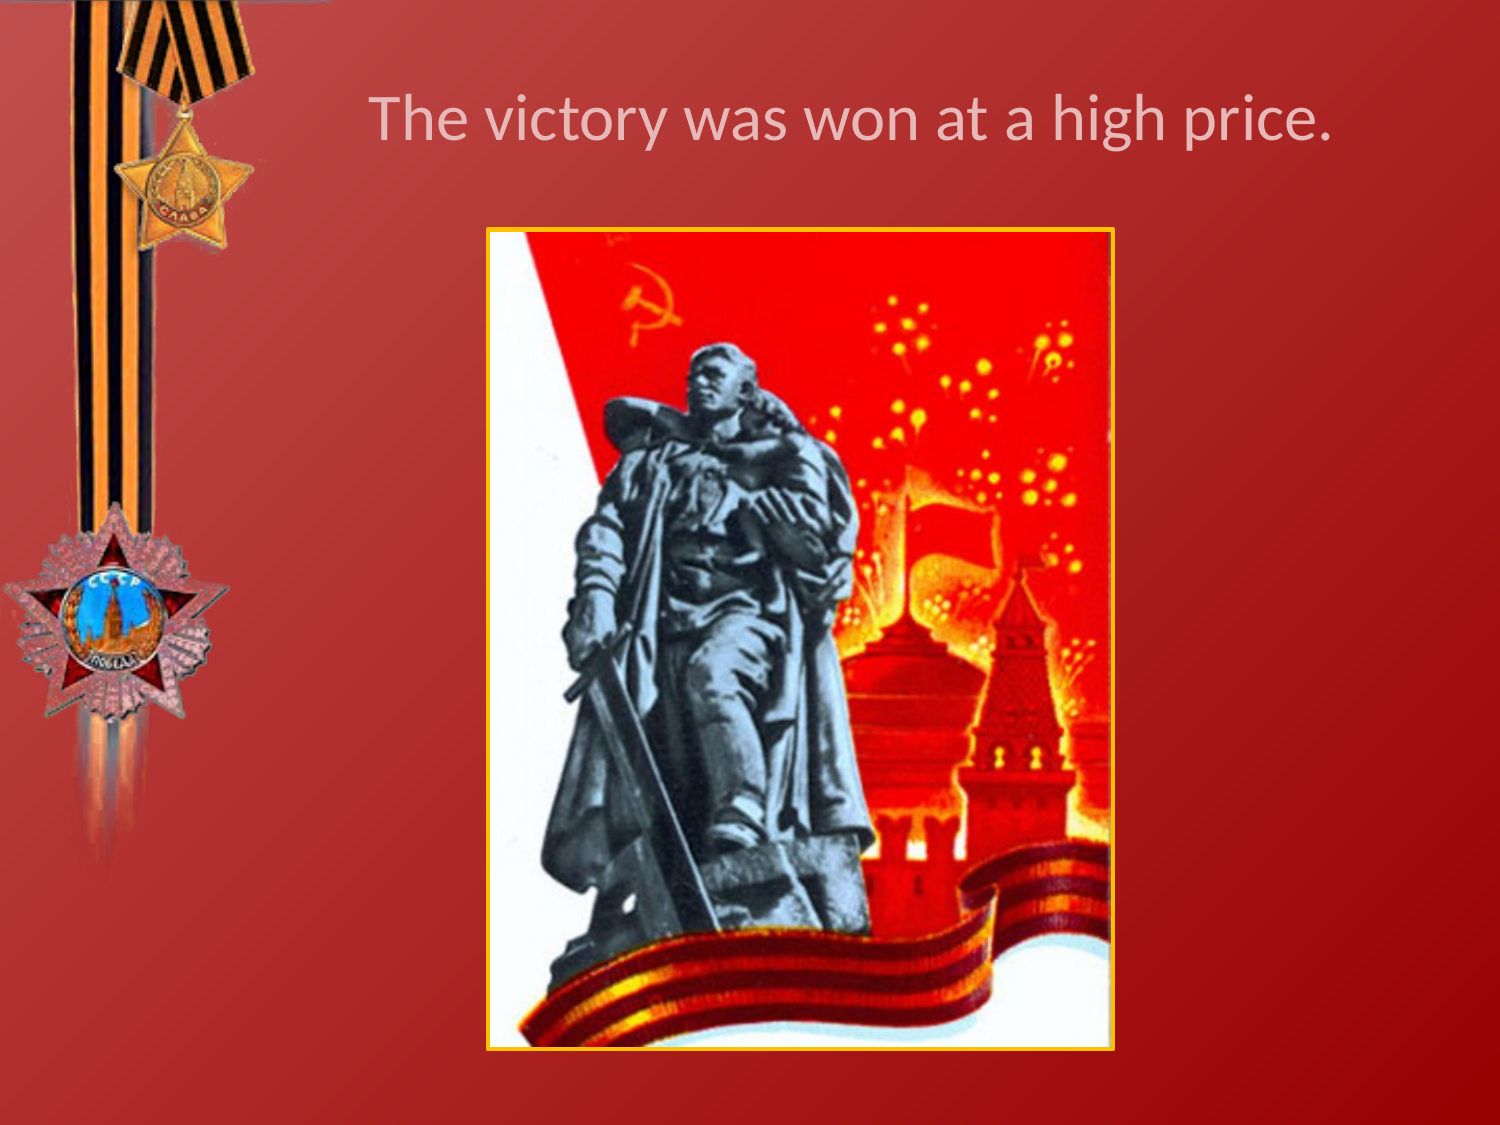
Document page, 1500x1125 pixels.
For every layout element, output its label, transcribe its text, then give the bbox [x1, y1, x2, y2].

picture [0, 0, 351, 882]
text_box The victory was won at a high price. [354, 66, 1351, 161]
picture [489, 231, 1111, 1047]
